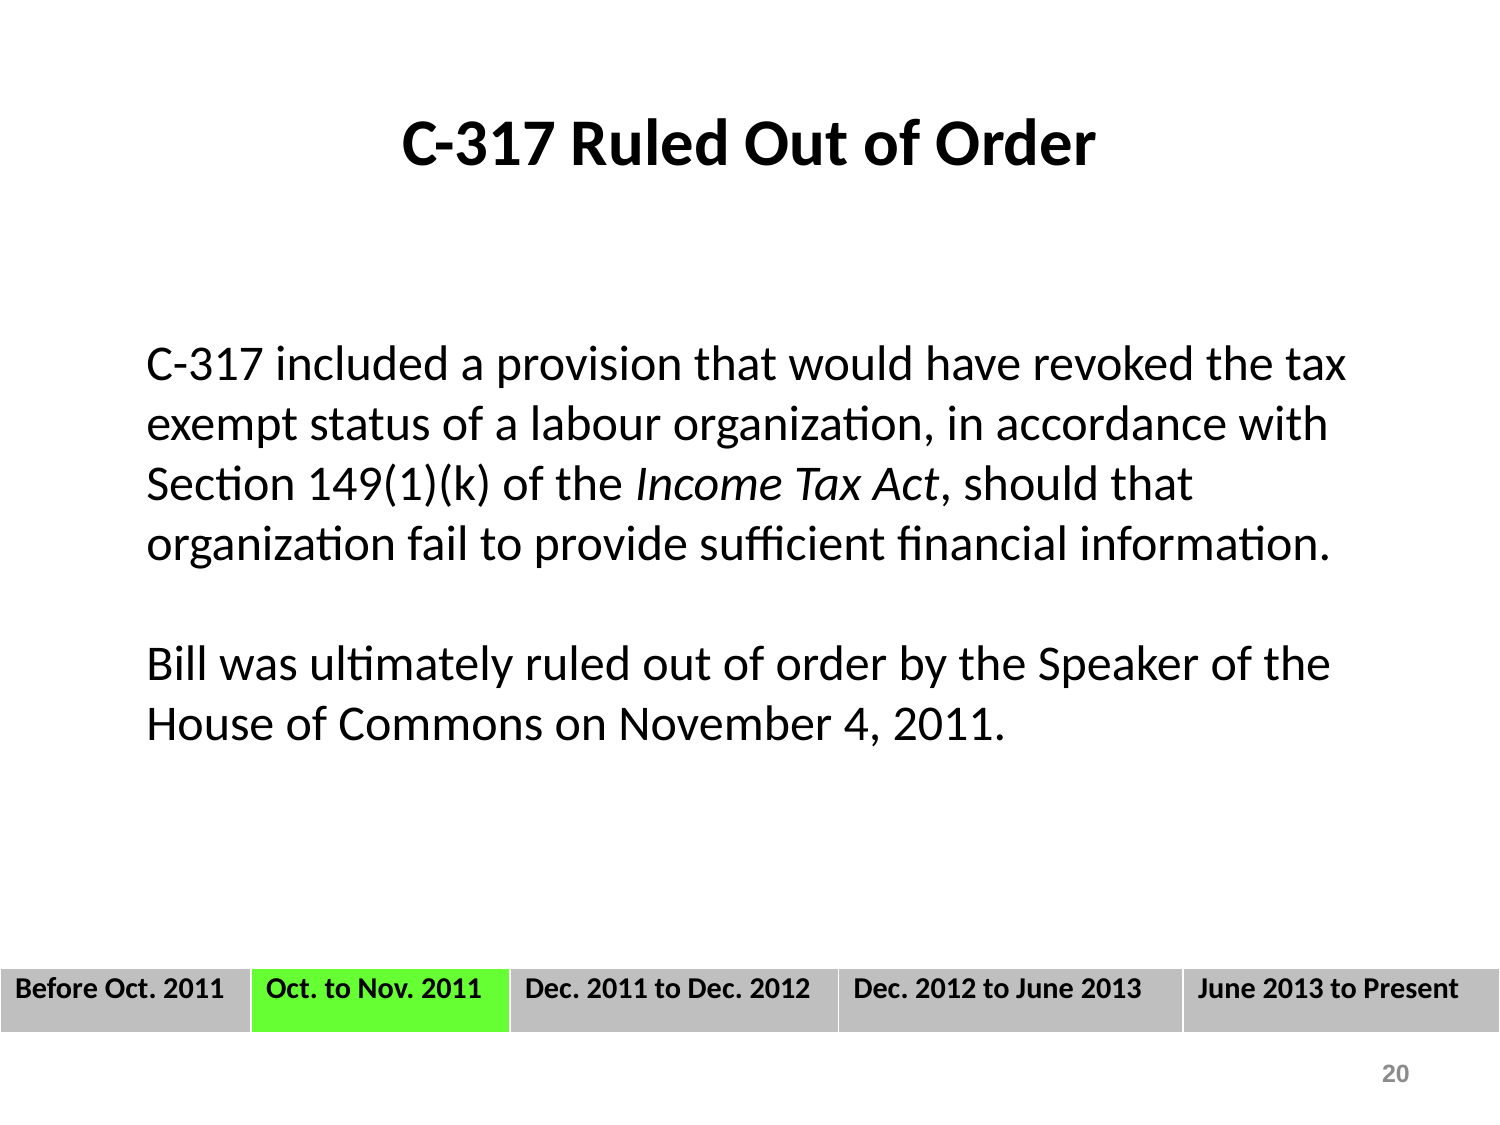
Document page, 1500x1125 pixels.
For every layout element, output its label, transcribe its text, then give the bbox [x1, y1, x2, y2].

table_header Oct. to Nov. 2011 [252, 969, 509, 1032]
title C-317 Ruled Out of Order [75, 45, 1425, 233]
table_header June 2013 to Present [1184, 969, 1499, 1032]
list C-317 included a provision that would have revoked the tax exempt status of a labour organization, in accordance with Section 149(1)(k) of the Income Tax Act, should that organization fail to provide sufficient financial information. Bill was ultimately ruled out of order by the Speaker of the House of Commons on November 4, 2011. [75, 262, 1425, 967]
table_header Dec. 2011 to Dec. 2012 [511, 969, 838, 1032]
table_header Before Oct. 2011 [1, 969, 250, 1032]
slide_number 20 [1074, 1042, 1425, 1103]
table_header Dec. 2012 to June 2013 [839, 969, 1182, 1032]
